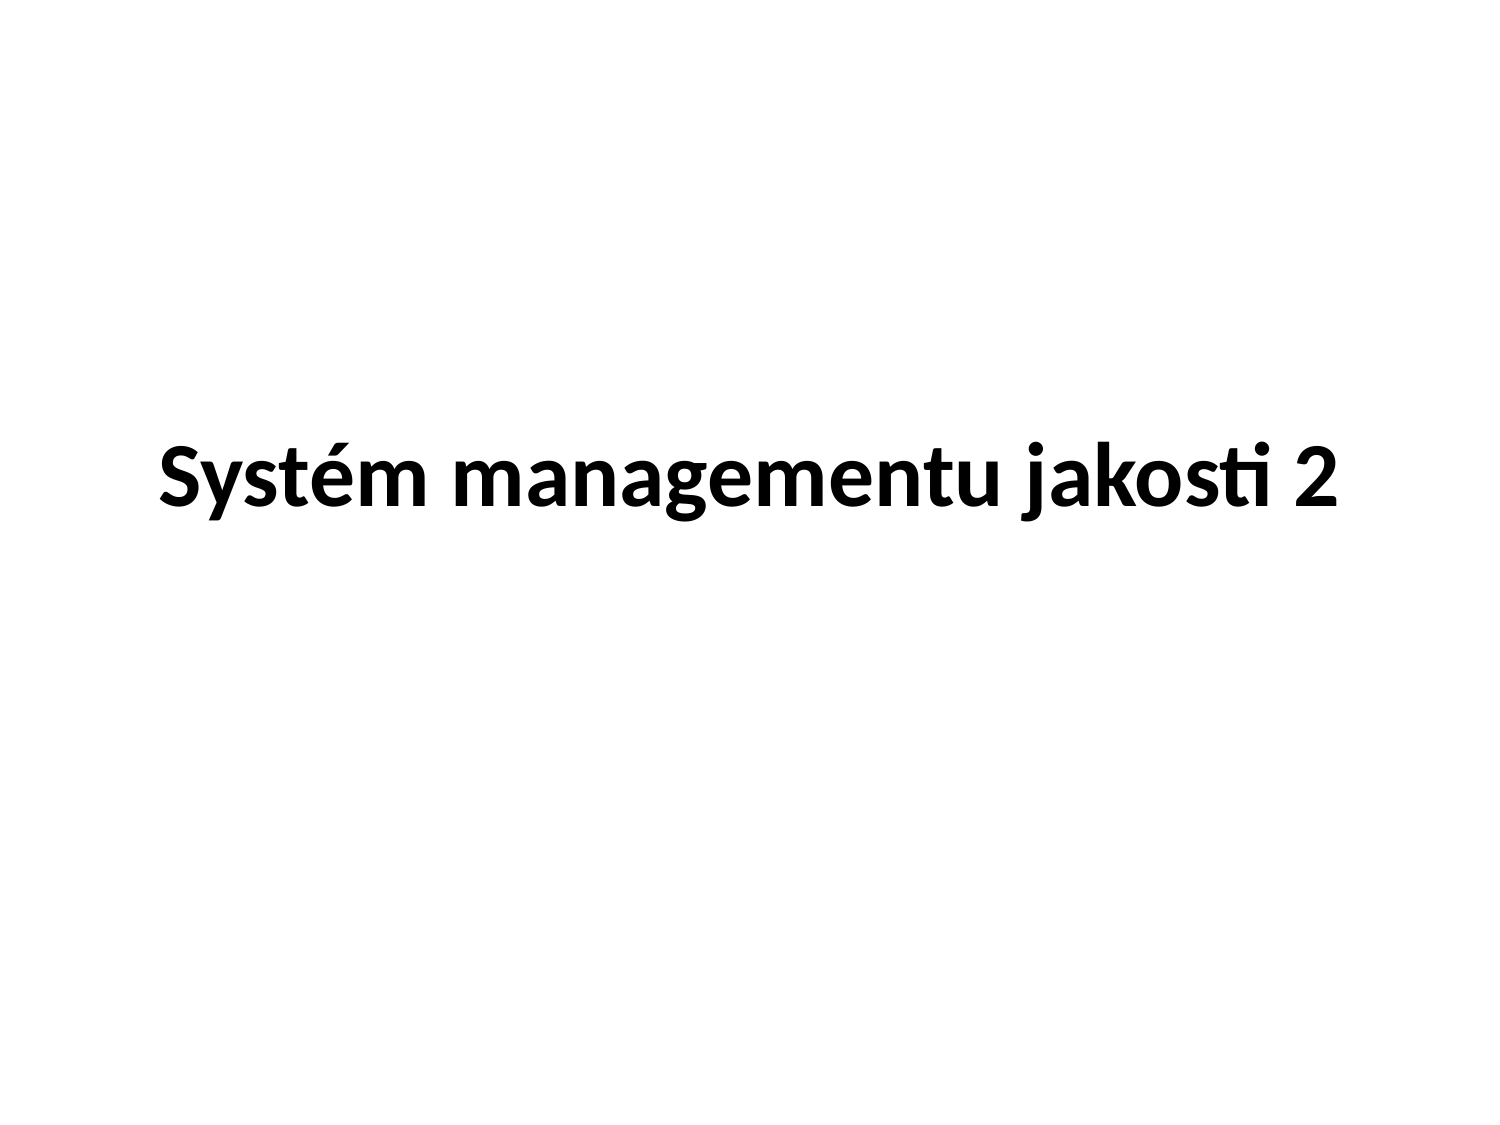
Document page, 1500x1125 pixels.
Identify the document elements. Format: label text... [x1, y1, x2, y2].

title Systém managementu jakosti 2 [112, 349, 1388, 591]
